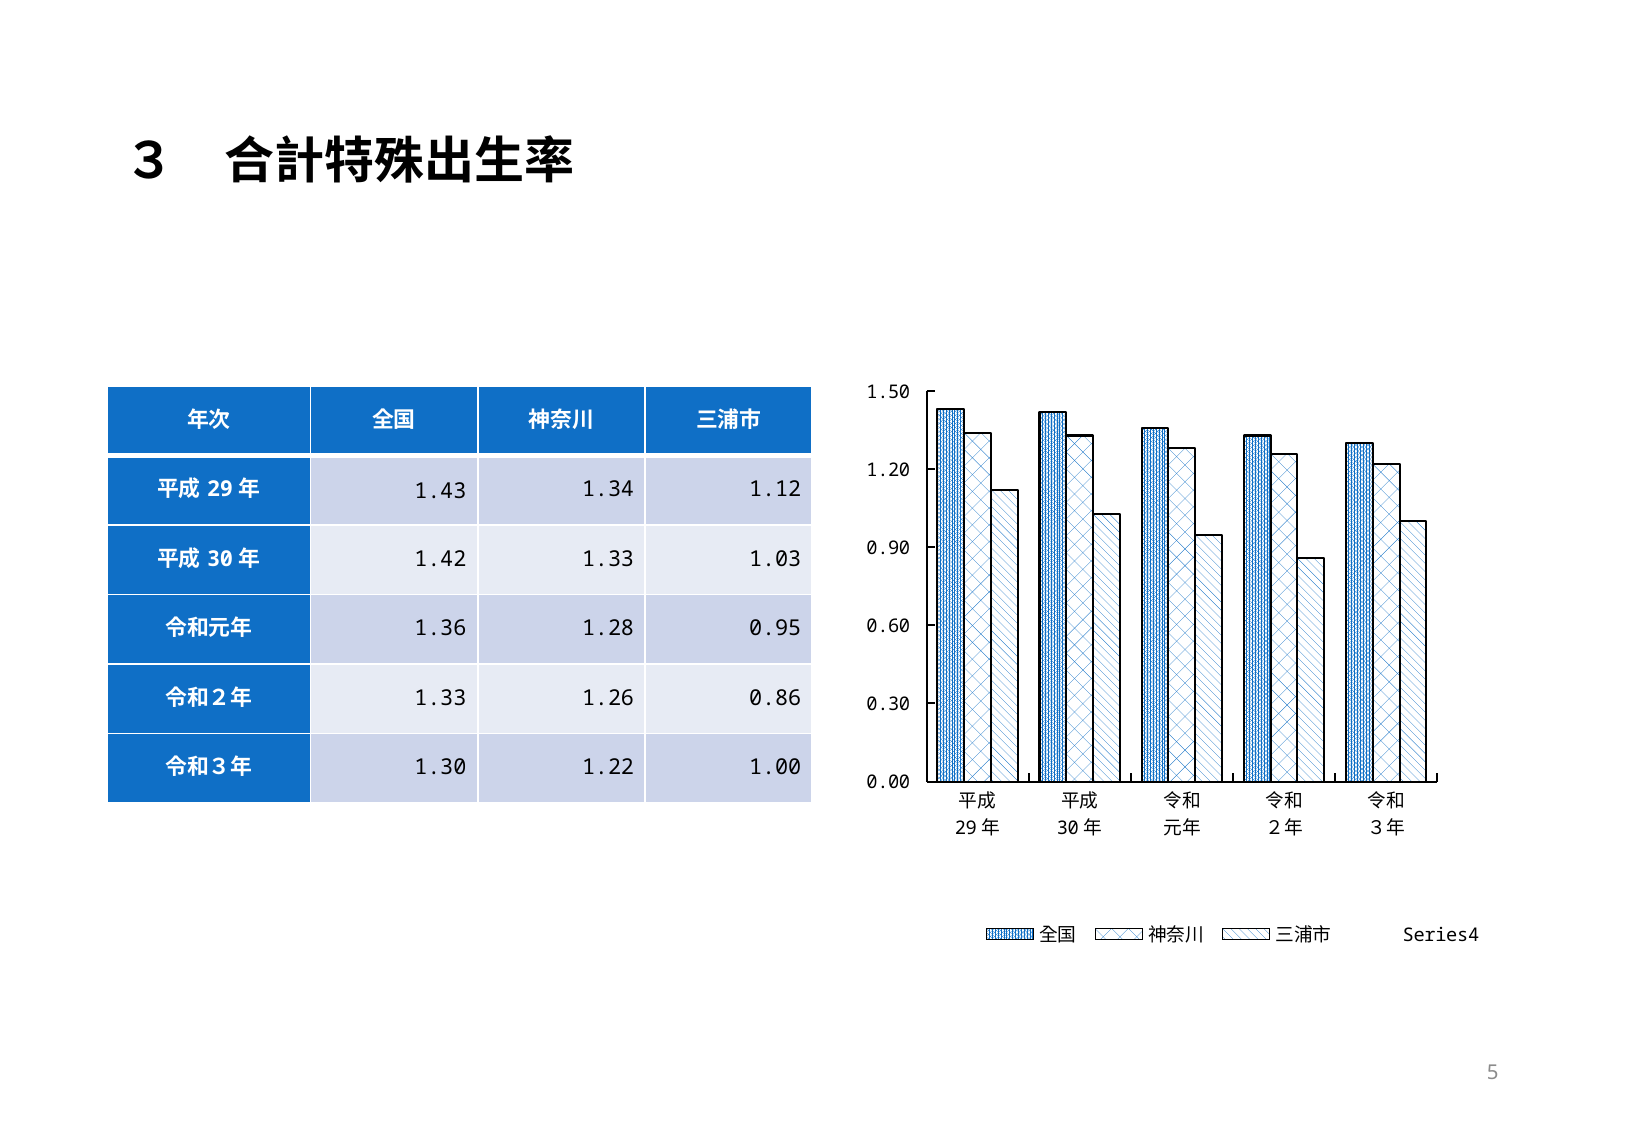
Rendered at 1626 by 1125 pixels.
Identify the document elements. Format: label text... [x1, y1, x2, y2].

slide_number 5 [1147, 1042, 1514, 1103]
table_header 年次 [108, 387, 310, 453]
table_header 三浦市 [646, 387, 811, 453]
table_cell 令和３年 [108, 734, 310, 802]
chart [866, 311, 1494, 967]
table_cell 令和２年 [108, 665, 310, 733]
table_cell 1.34 [479, 458, 644, 524]
table_cell 0.86 [646, 665, 811, 733]
table_cell 1.33 [479, 526, 644, 594]
text_box ３ 合計特殊出生率 [109, 120, 590, 196]
table_cell 平成29年 [108, 458, 310, 524]
table_cell 1.00 [646, 734, 811, 802]
table_cell 令和元年 [108, 595, 310, 663]
table_cell 1.26 [479, 665, 644, 733]
table_cell 1.36 [311, 595, 477, 663]
table_cell 1.22 [479, 734, 644, 802]
table_cell 1.30 [311, 734, 477, 802]
table_cell 1.42 [311, 526, 477, 594]
table_header 神奈川 [479, 387, 644, 453]
table_cell 平成30年 [108, 526, 310, 594]
table_cell 1.43 [311, 458, 477, 524]
table_cell 1.28 [479, 595, 644, 663]
table_header 全国 [311, 387, 477, 453]
table_cell 1.33 [311, 665, 477, 733]
table_cell 1.03 [646, 526, 811, 594]
table_cell 0.95 [646, 595, 811, 663]
table_cell 1.12 [646, 458, 811, 524]
